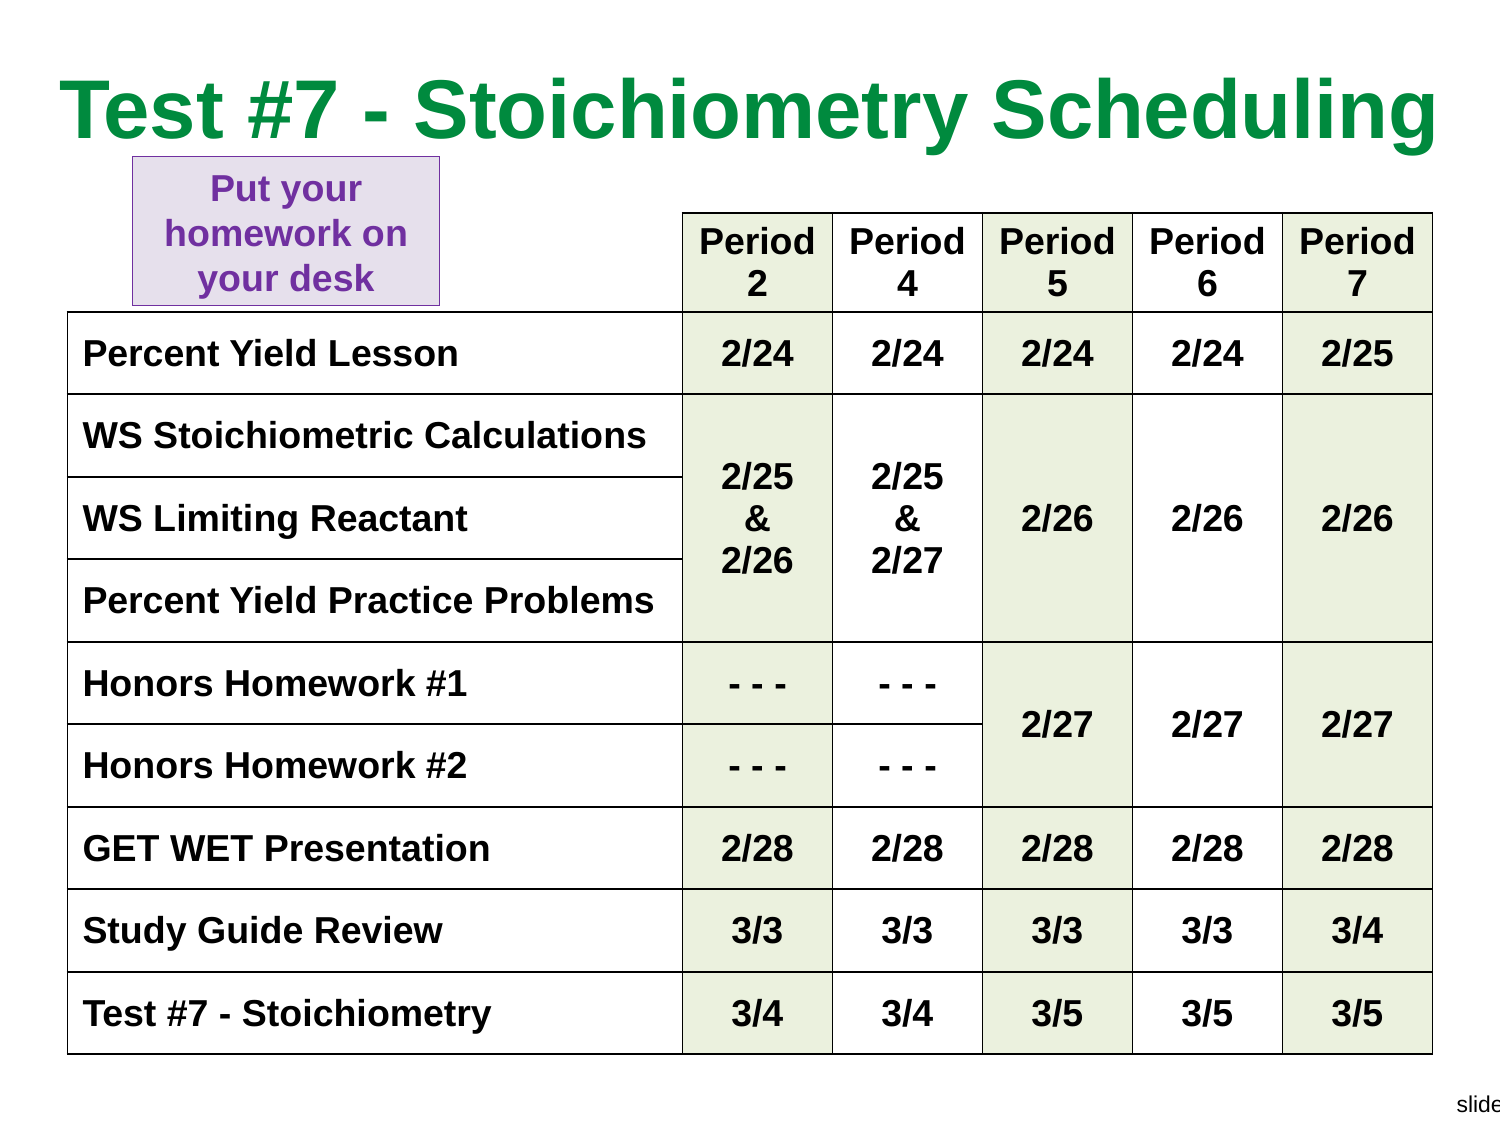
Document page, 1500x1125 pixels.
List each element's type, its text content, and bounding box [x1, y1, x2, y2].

table_cell Percent Yield Practice Problems [68, 560, 682, 641]
table_cell 2/25 & 2/26 [683, 395, 832, 641]
table_cell 2/24 [683, 313, 832, 393]
table_cell 3/5 [983, 973, 1132, 1053]
table_cell - - - [683, 725, 832, 806]
table_cell Test #7 - Stoichiometry [68, 973, 682, 1053]
table_cell - - - [833, 643, 982, 723]
table_cell 3/3 [983, 890, 1132, 971]
text_box Put your homework on your desk [132, 156, 440, 306]
table_cell 2/28 [1283, 808, 1432, 888]
table_cell 2/24 [833, 313, 982, 393]
table_cell 3/4 [683, 973, 832, 1053]
table_cell 2/26 [983, 395, 1132, 641]
table_cell 3/3 [683, 890, 832, 971]
table_header Period 7 [1283, 214, 1432, 311]
table_header Period 4 [833, 214, 982, 311]
table_cell Honors Homework #1 [68, 643, 682, 723]
table_cell WS Stoichiometric Calculations [68, 395, 682, 476]
table_header Period 5 [983, 214, 1132, 311]
table_cell - - - [683, 643, 832, 723]
table_cell WS Limiting Reactant [68, 478, 682, 558]
table_cell 2/26 [1133, 395, 1282, 641]
table_cell 2/28 [833, 808, 982, 888]
table_cell - - - [833, 725, 982, 806]
table_cell Honors Homework #2 [68, 725, 682, 806]
title Test #7 - Stoichiometry Scheduling [30, 45, 1470, 165]
table_cell Study Guide Review [68, 890, 682, 971]
table_cell 2/25 [1283, 313, 1432, 393]
table_cell GET WET Presentation [68, 808, 682, 888]
table_cell 3/5 [1133, 973, 1282, 1053]
table_cell 2/27 [1283, 643, 1432, 806]
table_cell 2/28 [683, 808, 832, 888]
table_cell 3/4 [1283, 890, 1432, 971]
table_cell 2/28 [983, 808, 1132, 888]
table_header Period 6 [1133, 214, 1282, 311]
table_cell Percent Yield Lesson [68, 313, 682, 393]
table_cell 2/27 [983, 643, 1132, 806]
table_cell 3/3 [833, 890, 982, 971]
table_cell 2/27 [1133, 643, 1282, 806]
table_cell 3/5 [1283, 973, 1432, 1053]
table_header Period2 [683, 214, 832, 311]
table_header [68, 213, 682, 311]
table_cell 2/28 [1133, 808, 1282, 888]
table_cell 3/3 [1133, 890, 1282, 971]
table_cell 2/25 & 2/27 [833, 395, 982, 641]
table_cell 3/4 [833, 973, 982, 1053]
table_cell 2/26 [1283, 395, 1432, 641]
table_cell 2/24 [983, 313, 1132, 393]
table_cell 2/24 [1133, 313, 1282, 393]
